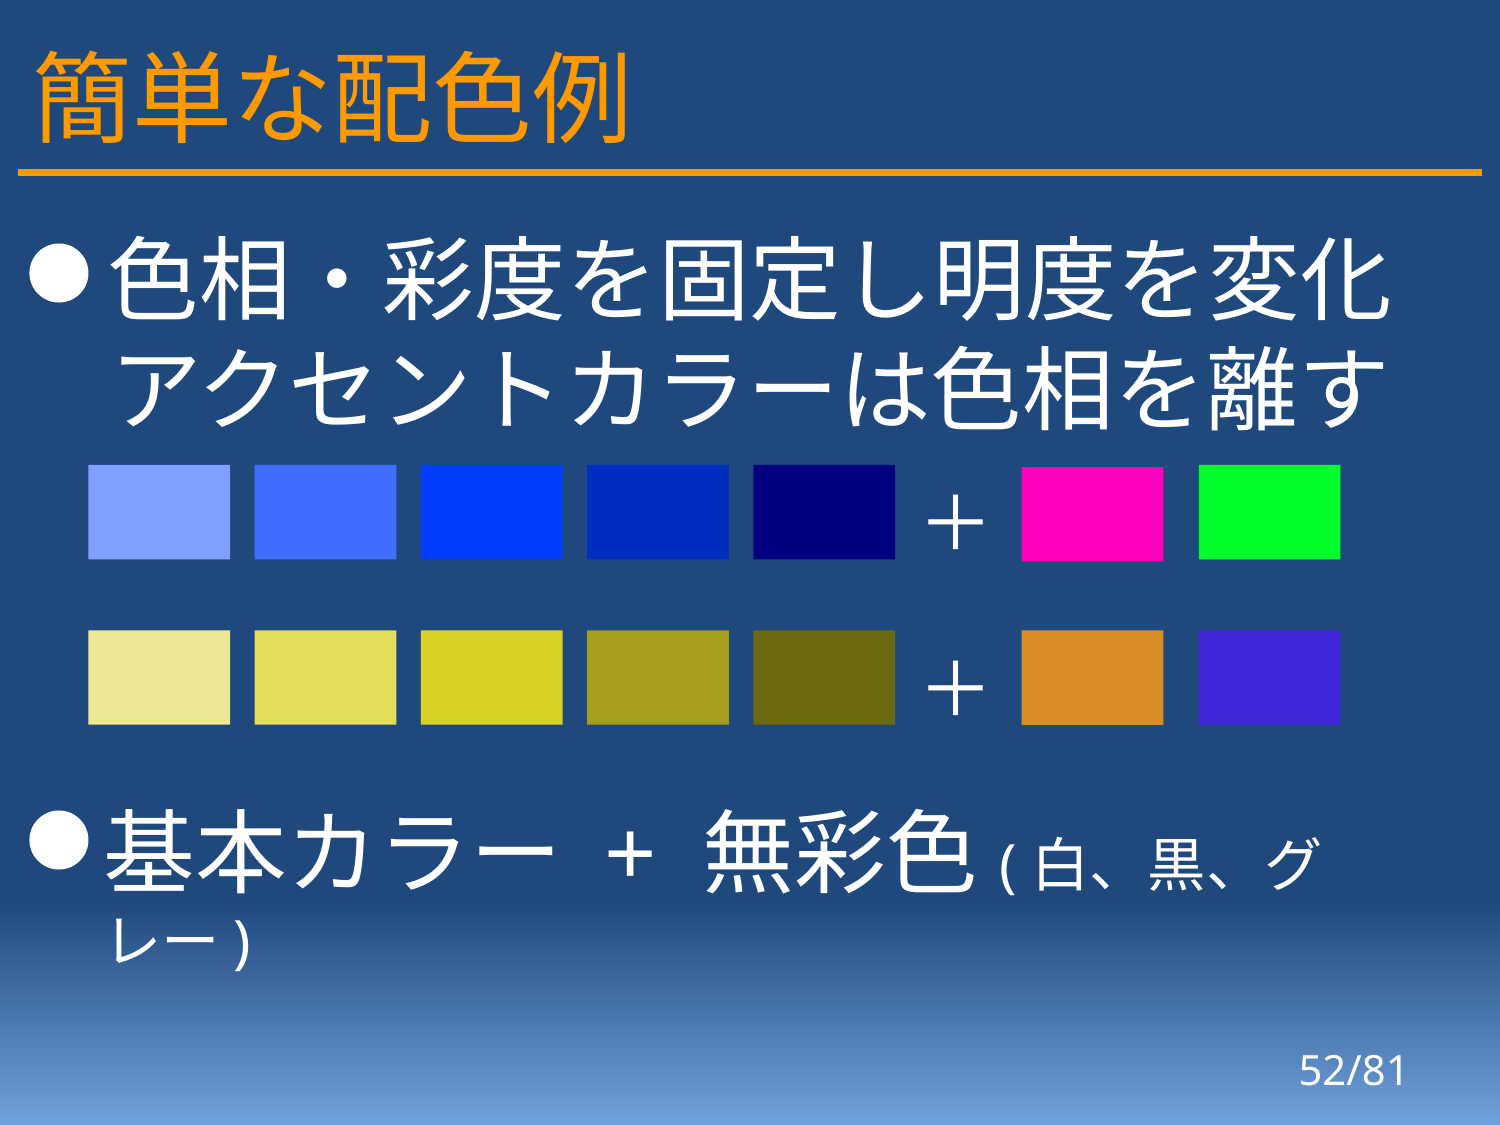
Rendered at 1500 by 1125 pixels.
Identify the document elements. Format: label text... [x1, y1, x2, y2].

text_box [86, 463, 232, 561]
text_box [1020, 465, 1165, 564]
text_box [751, 463, 897, 561]
text_box [585, 628, 731, 727]
text_box [86, 628, 232, 727]
slide_number 52/81 [1074, 1042, 1425, 1103]
text_box 色相・彩度を固定し明度を変化 アクセントカラーは色相を離す [41, 214, 1459, 450]
text_box [1020, 628, 1165, 727]
text_box [419, 628, 565, 727]
text_box [27, 808, 91, 872]
text_box [27, 241, 91, 305]
text_box 基本カラー + 無彩色(白、黒、グレー) [88, 786, 1459, 982]
text_box [419, 463, 565, 561]
text_box [1197, 463, 1343, 562]
title 簡単な配色例 [17, 30, 1425, 161]
text_box [253, 628, 398, 727]
text_box [253, 463, 398, 561]
text_box ＋ [903, 468, 1022, 573]
text_box ＋ [903, 633, 1022, 739]
text_box [1197, 628, 1343, 727]
text_box [585, 463, 731, 561]
text_box [751, 628, 897, 727]
